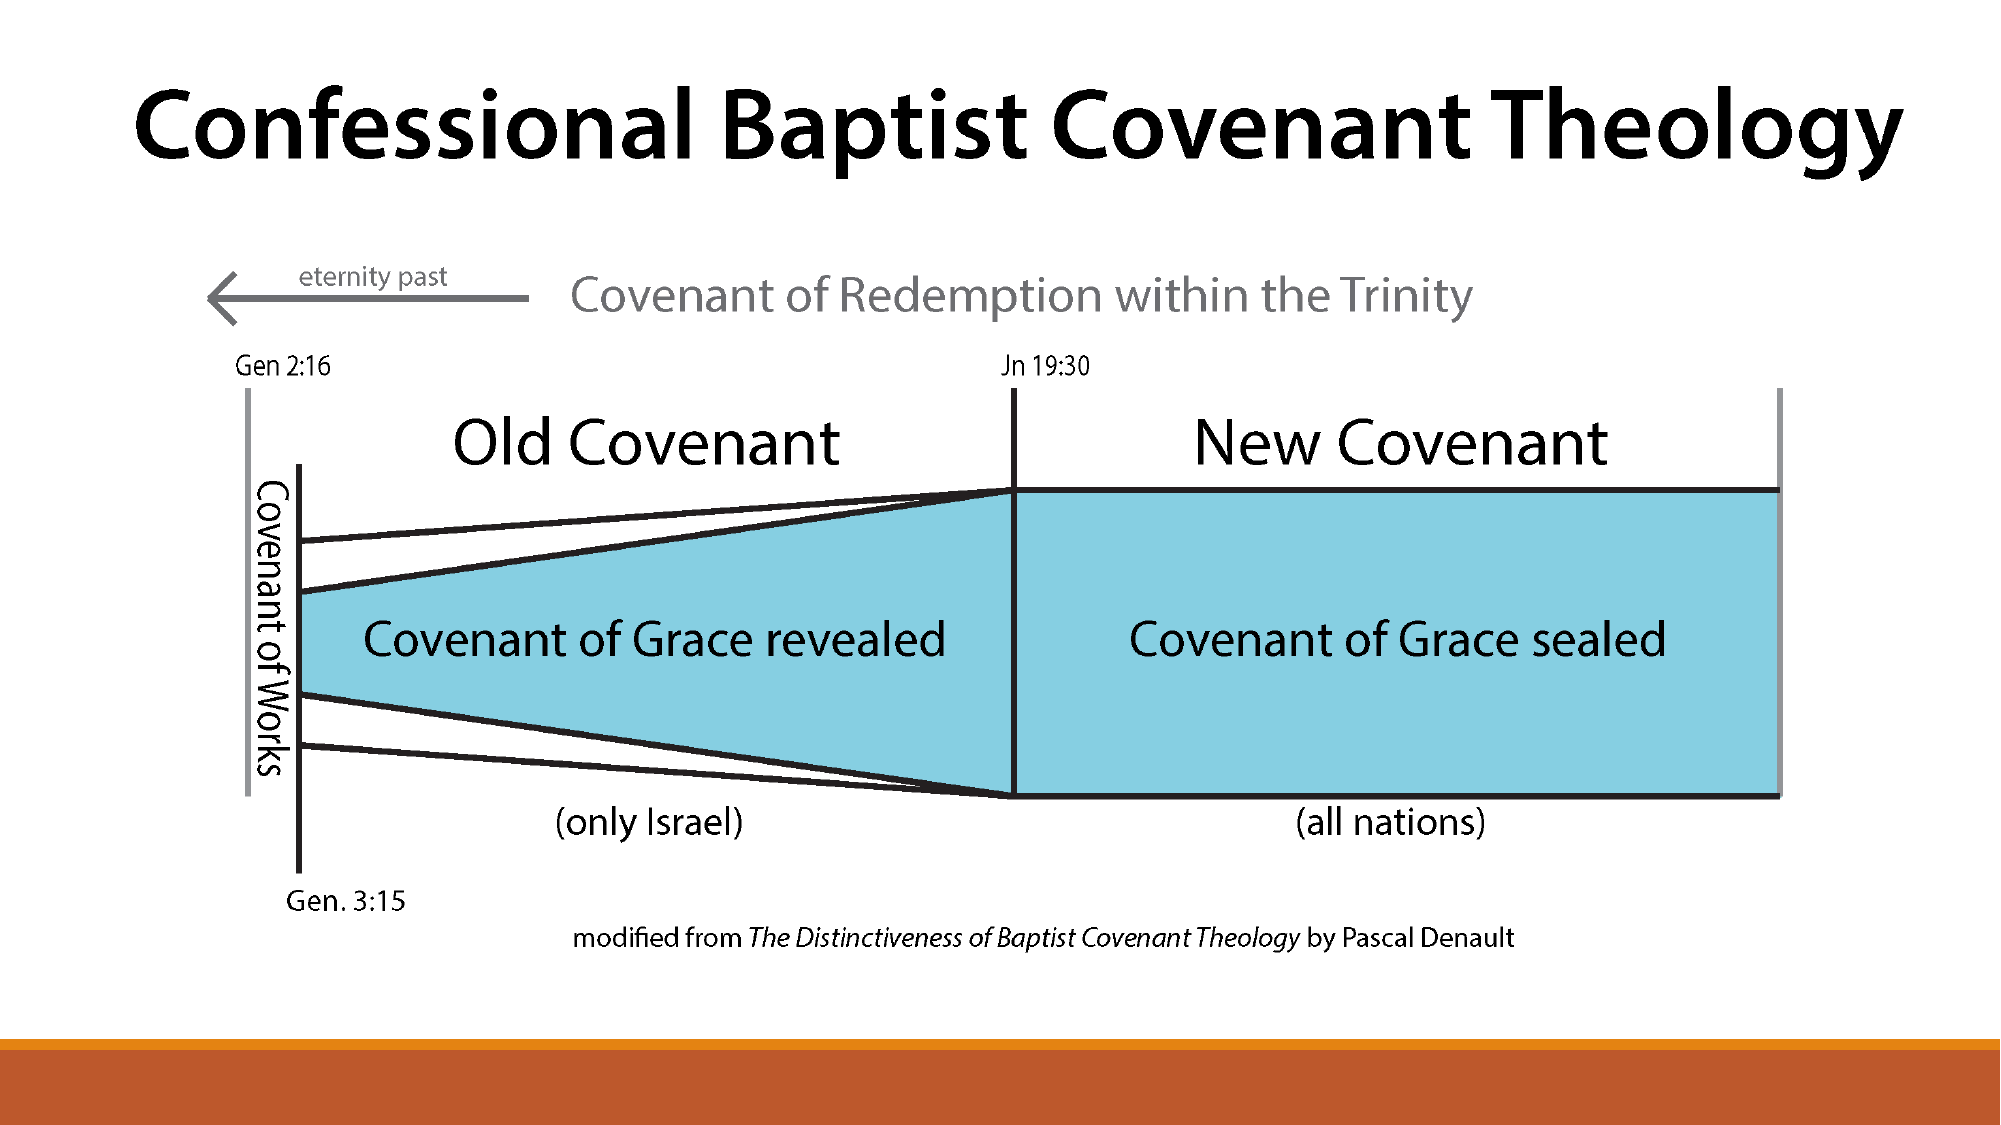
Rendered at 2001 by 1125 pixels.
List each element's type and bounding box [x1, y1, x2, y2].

picture [129, 68, 1912, 964]
